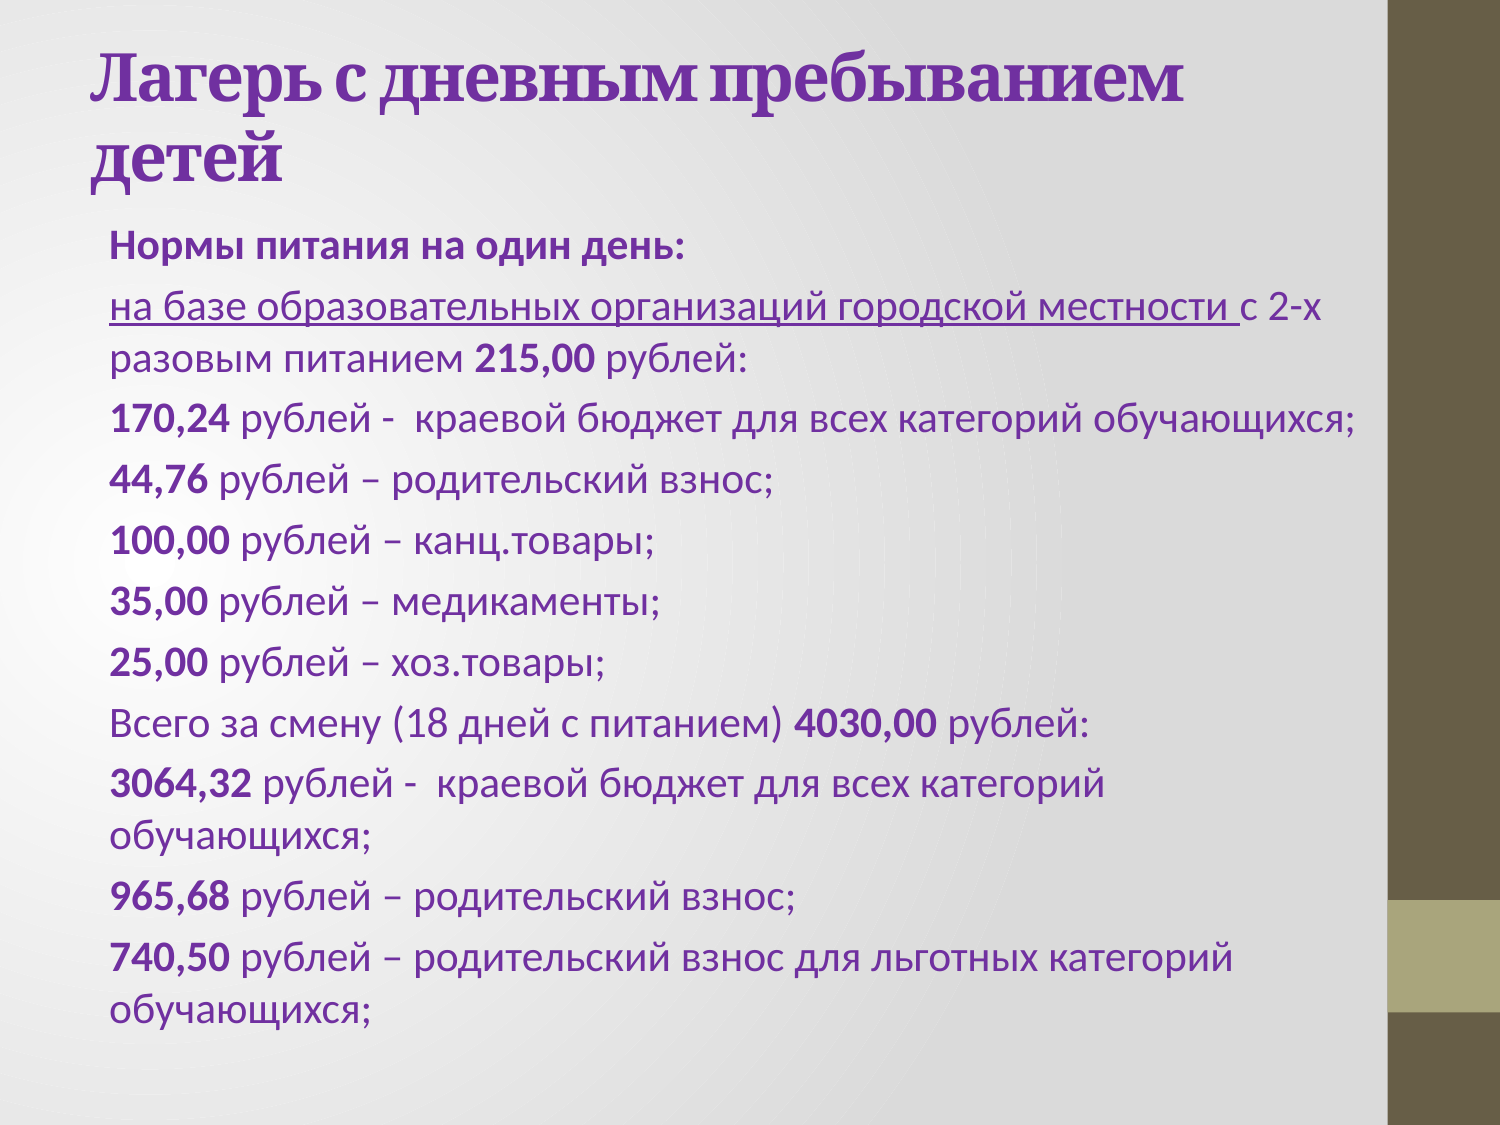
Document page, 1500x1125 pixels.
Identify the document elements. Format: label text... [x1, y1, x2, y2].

title Лагерь с дневным пребыванием детей [75, 45, 1325, 185]
list Нормы питания на один день: на базе образовательных организаций городской местности с 2-х разовым питанием 215,00 рублей: 170,24 рублей - краевой бюджет для всех категорий обучающихся; 44,76 рублей – родительский взнос; 100,00 рублей – канц.товары; 35,00 рублей – медикаменты; 25,00 рублей – хоз.товары; Всего за смену (18 дней с питанием) 4030,00 рублей: 3064,32 рублей - краевой бюджет для всех категорий обучающихся; 965,68 рублей – родительский взнос; 740,50 рублей – родительский взнос для льготных категорий обучающихся; [75, 208, 1388, 1050]
